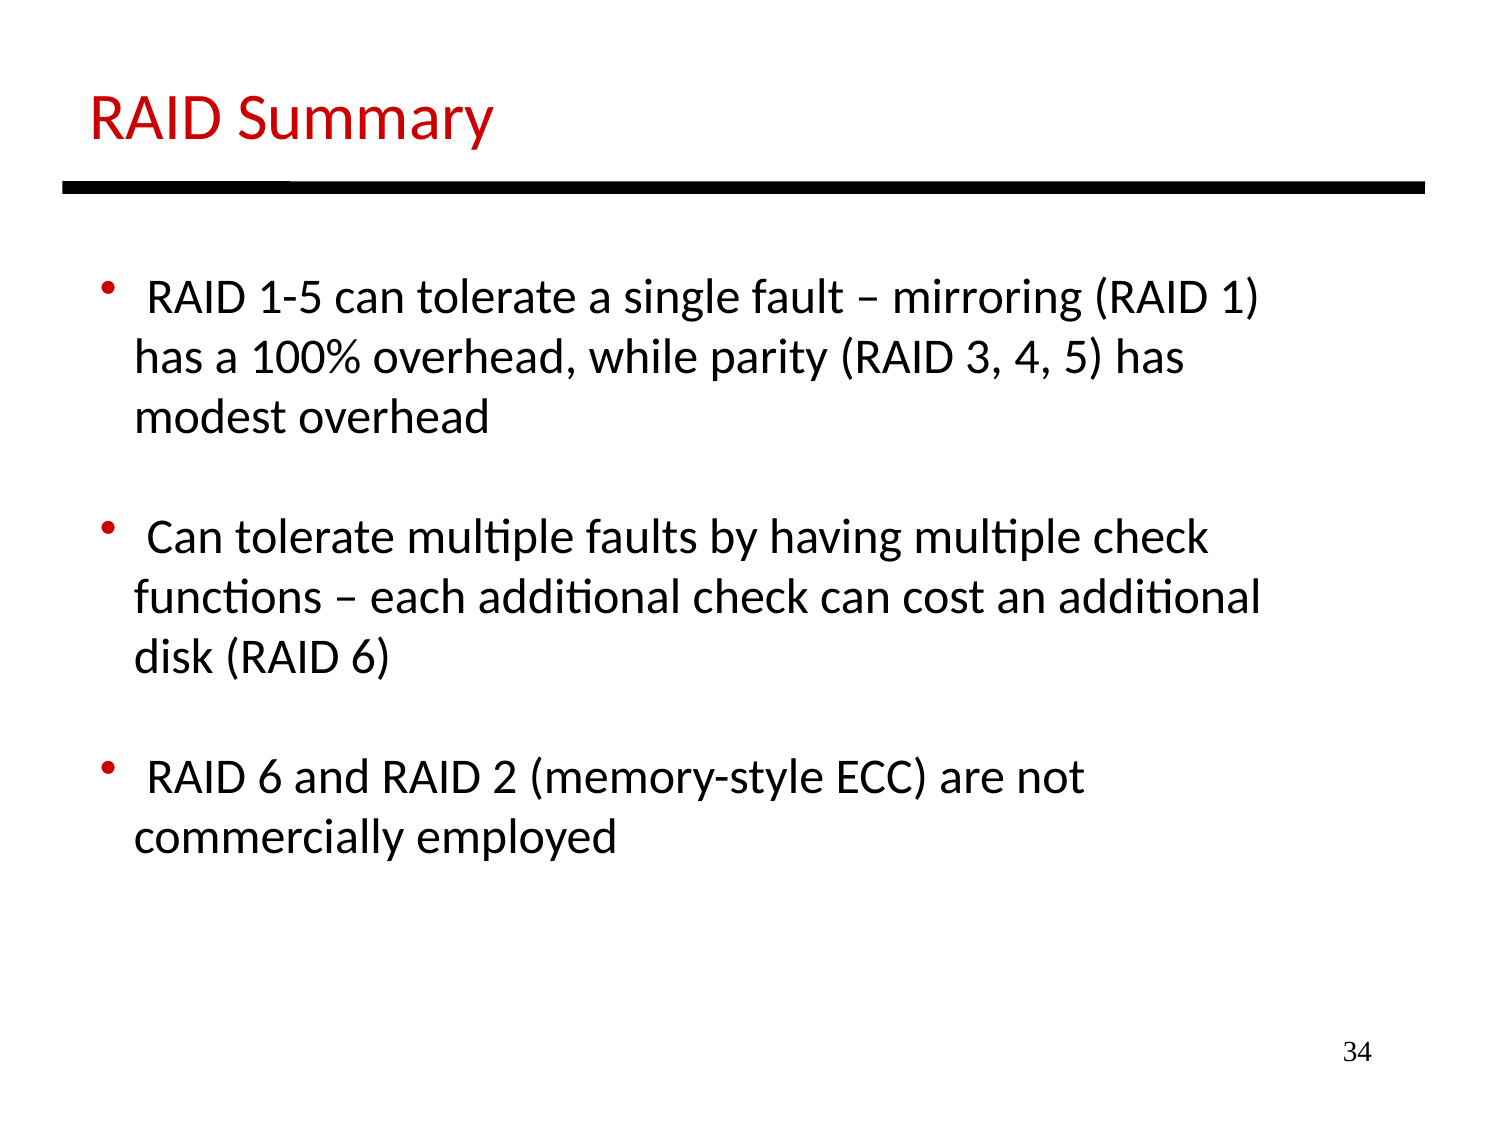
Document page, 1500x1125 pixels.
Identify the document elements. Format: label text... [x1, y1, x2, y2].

text_box RAID 1-5 can tolerate a single fault – mirroring (RAID 1) has a 100% overhead, while parity (RAID 3, 4, 5) has modest overhead Can tolerate multiple faults by having multiple check functions – each additional check can cost an additional disk (RAID 6) RAID 6 and RAID 2 (memory-style ECC) are not commercially employed [85, 256, 1278, 872]
slide_number 34 [1074, 1025, 1388, 1100]
text_box RAID Summary [75, 65, 511, 160]
